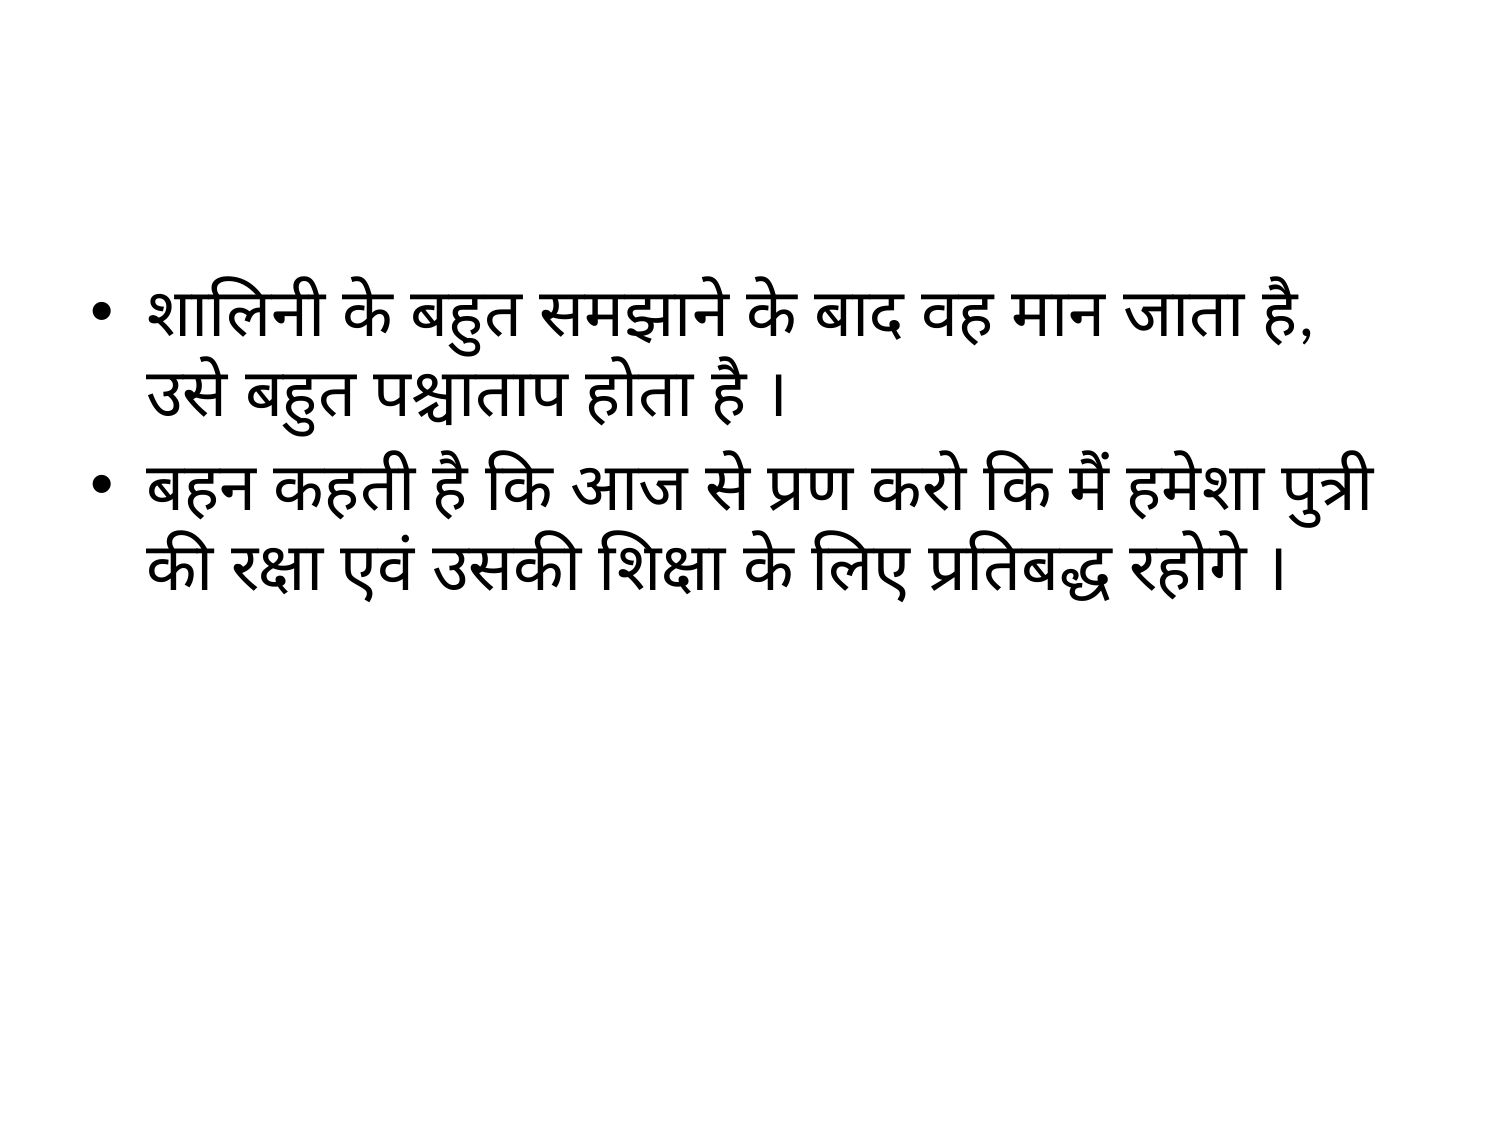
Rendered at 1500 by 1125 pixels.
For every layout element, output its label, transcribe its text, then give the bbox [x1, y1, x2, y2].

list शालिनी के बहुत समझाने के बाद वह मान जाता है, उसे बहुत पश्चाताप होता है । बहन कहती है कि आज से प्रण करो कि मैं हमेशा पुत्री की रक्षा एवं उसकी शिक्षा के लिए प्रतिबद्ध रहोगे । [75, 262, 1425, 1005]
